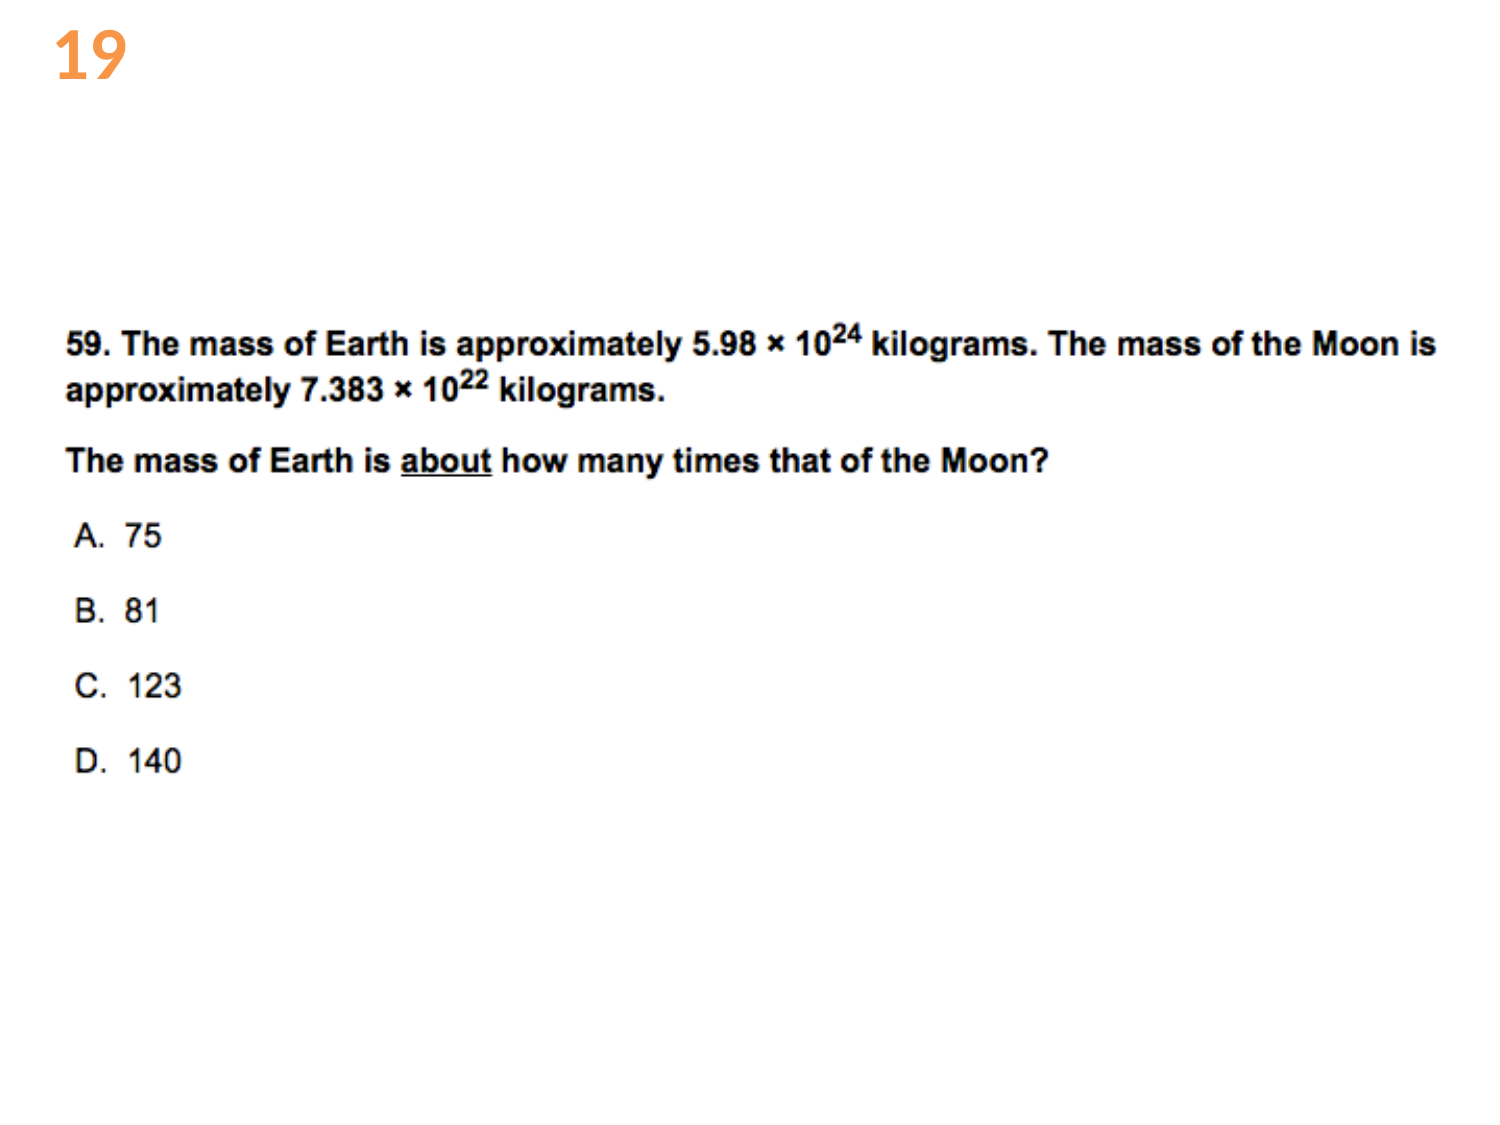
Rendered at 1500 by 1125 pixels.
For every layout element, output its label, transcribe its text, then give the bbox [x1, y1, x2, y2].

picture [45, 308, 1455, 815]
text_box 19 [37, 0, 177, 102]
